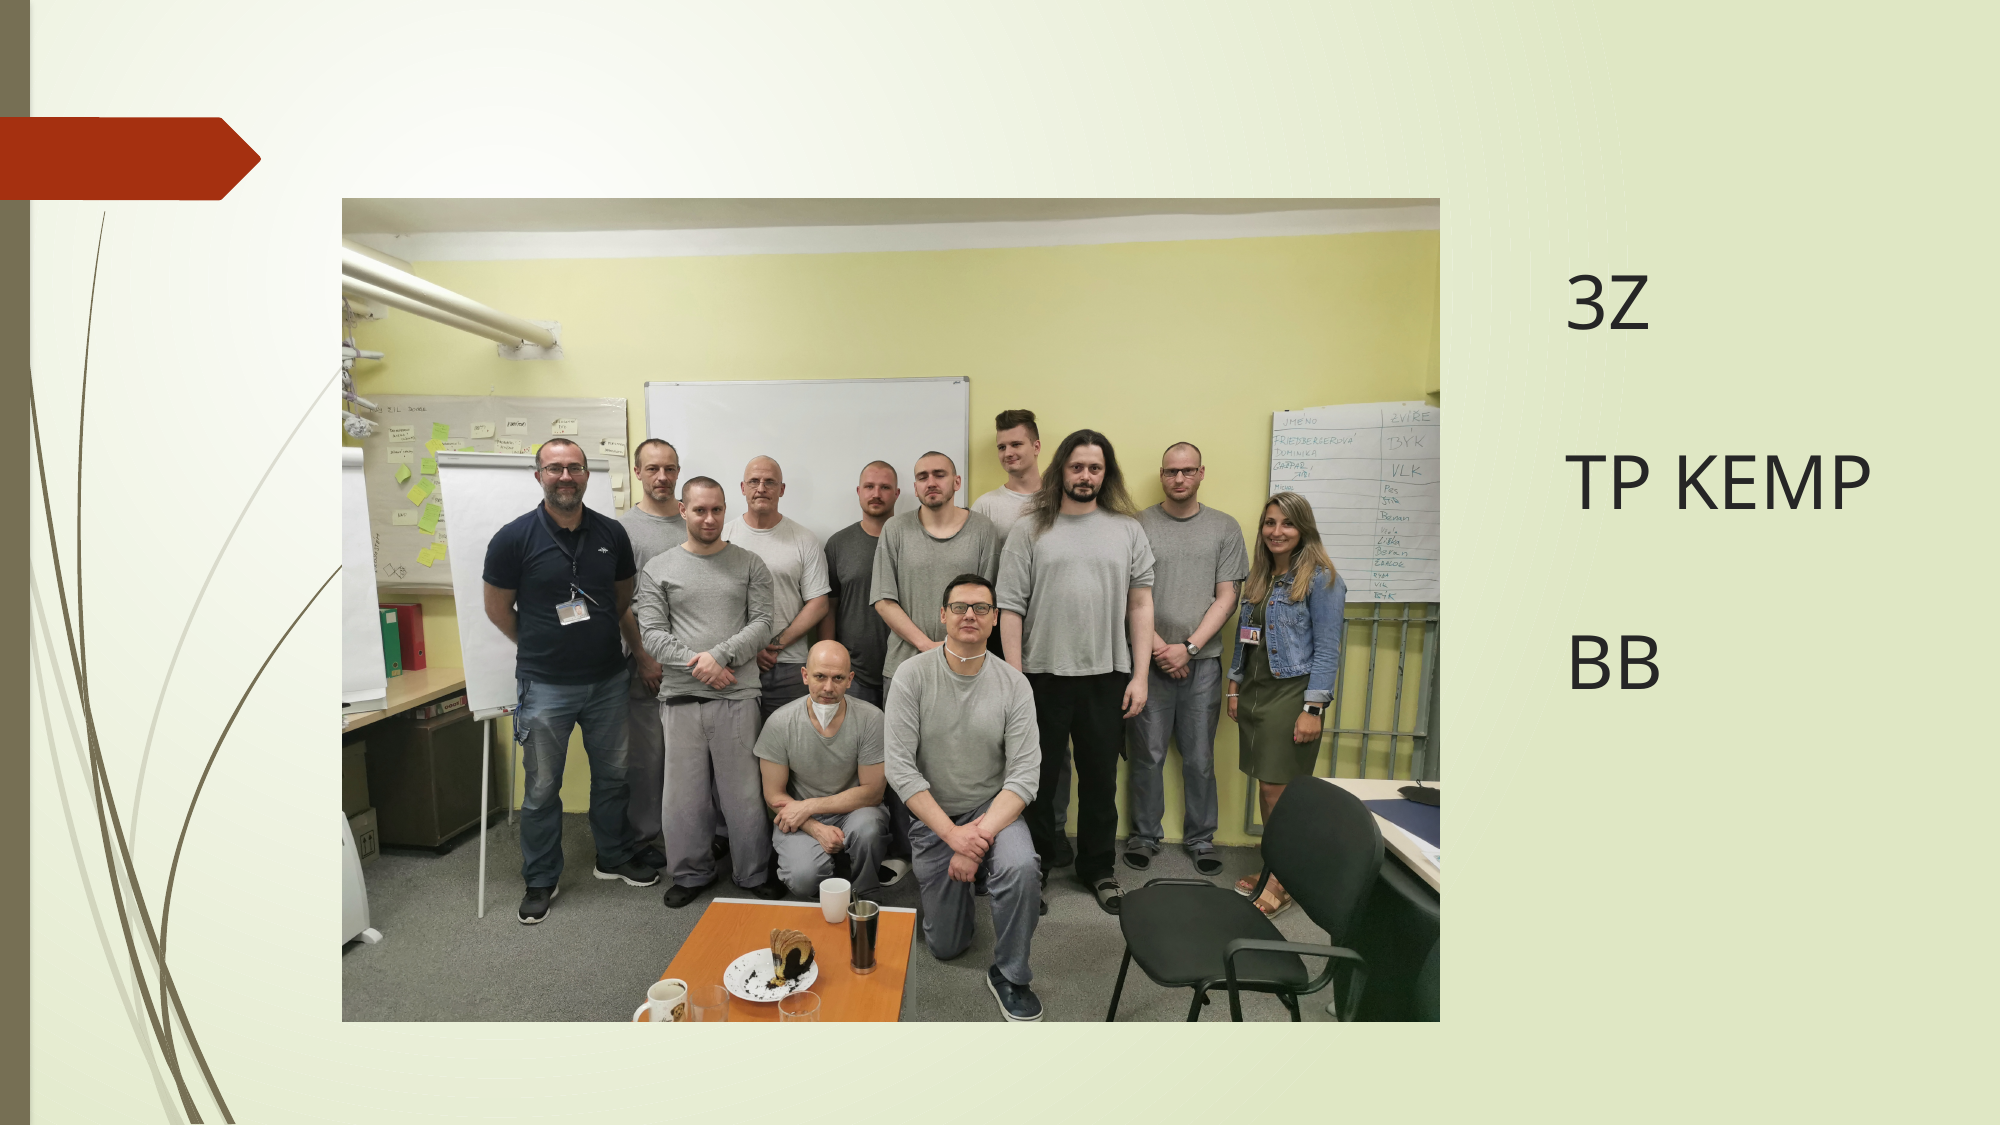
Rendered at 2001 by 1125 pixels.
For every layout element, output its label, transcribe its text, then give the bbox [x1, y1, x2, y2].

picture [342, 198, 1441, 1022]
text_box 3Z TP KEMP BB [1550, 246, 1907, 738]
